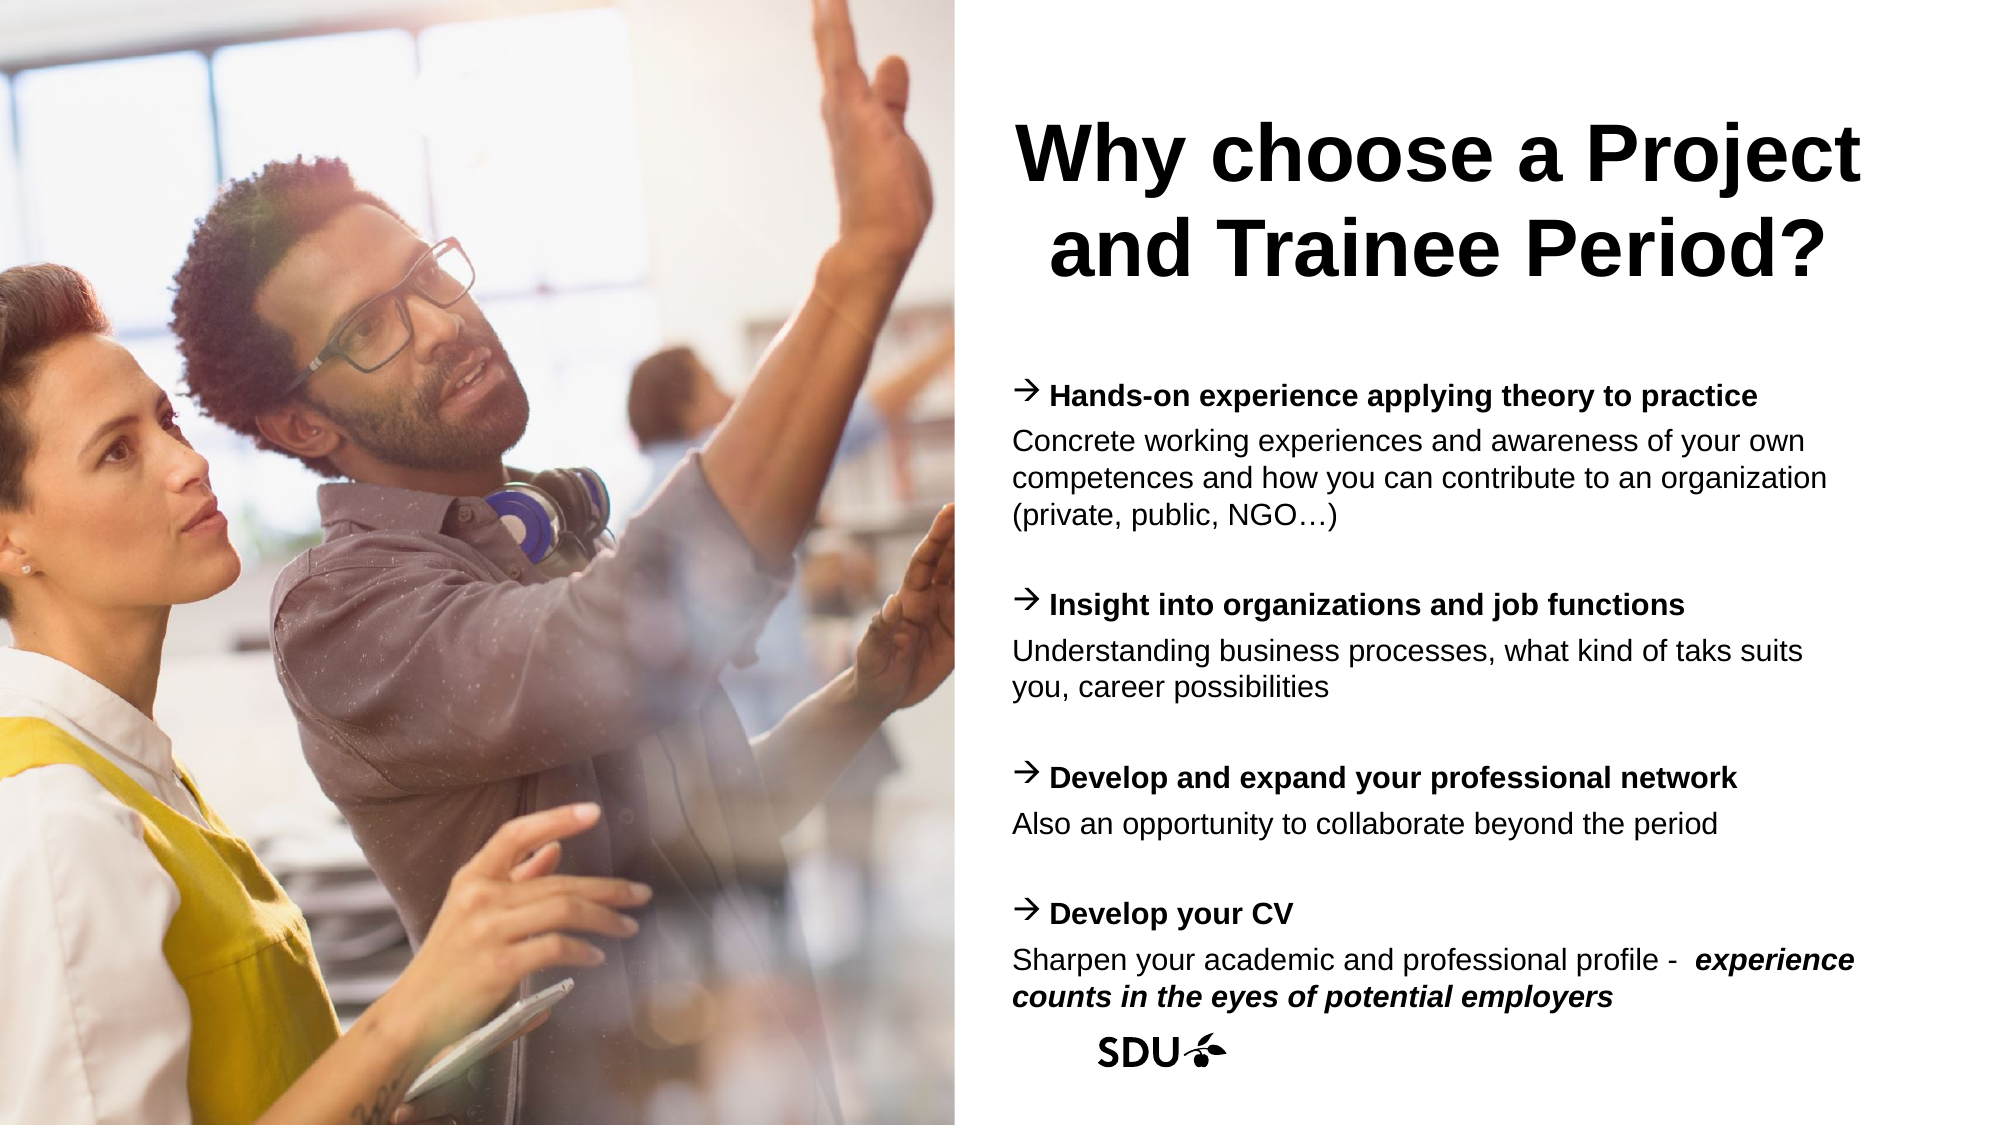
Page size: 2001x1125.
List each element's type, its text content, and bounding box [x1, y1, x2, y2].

picture [0, 0, 955, 1125]
list Hands-on experience applying theory to practice Concrete working experiences and awareness of your own competences and how you can contribute to an organization (private, public, NGO…) Insight into organizations and job functions Understanding business processes, what kind of taks suits you, career possibilities Develop and expand your professional network Also an opportunity to collaborate beyond the period Develop your CV Sharpen your academic and professional profile - experience counts in the eyes of potential employers [1012, 375, 1866, 1020]
title Why choose a Project and Trainee Period? [1012, 105, 1866, 309]
